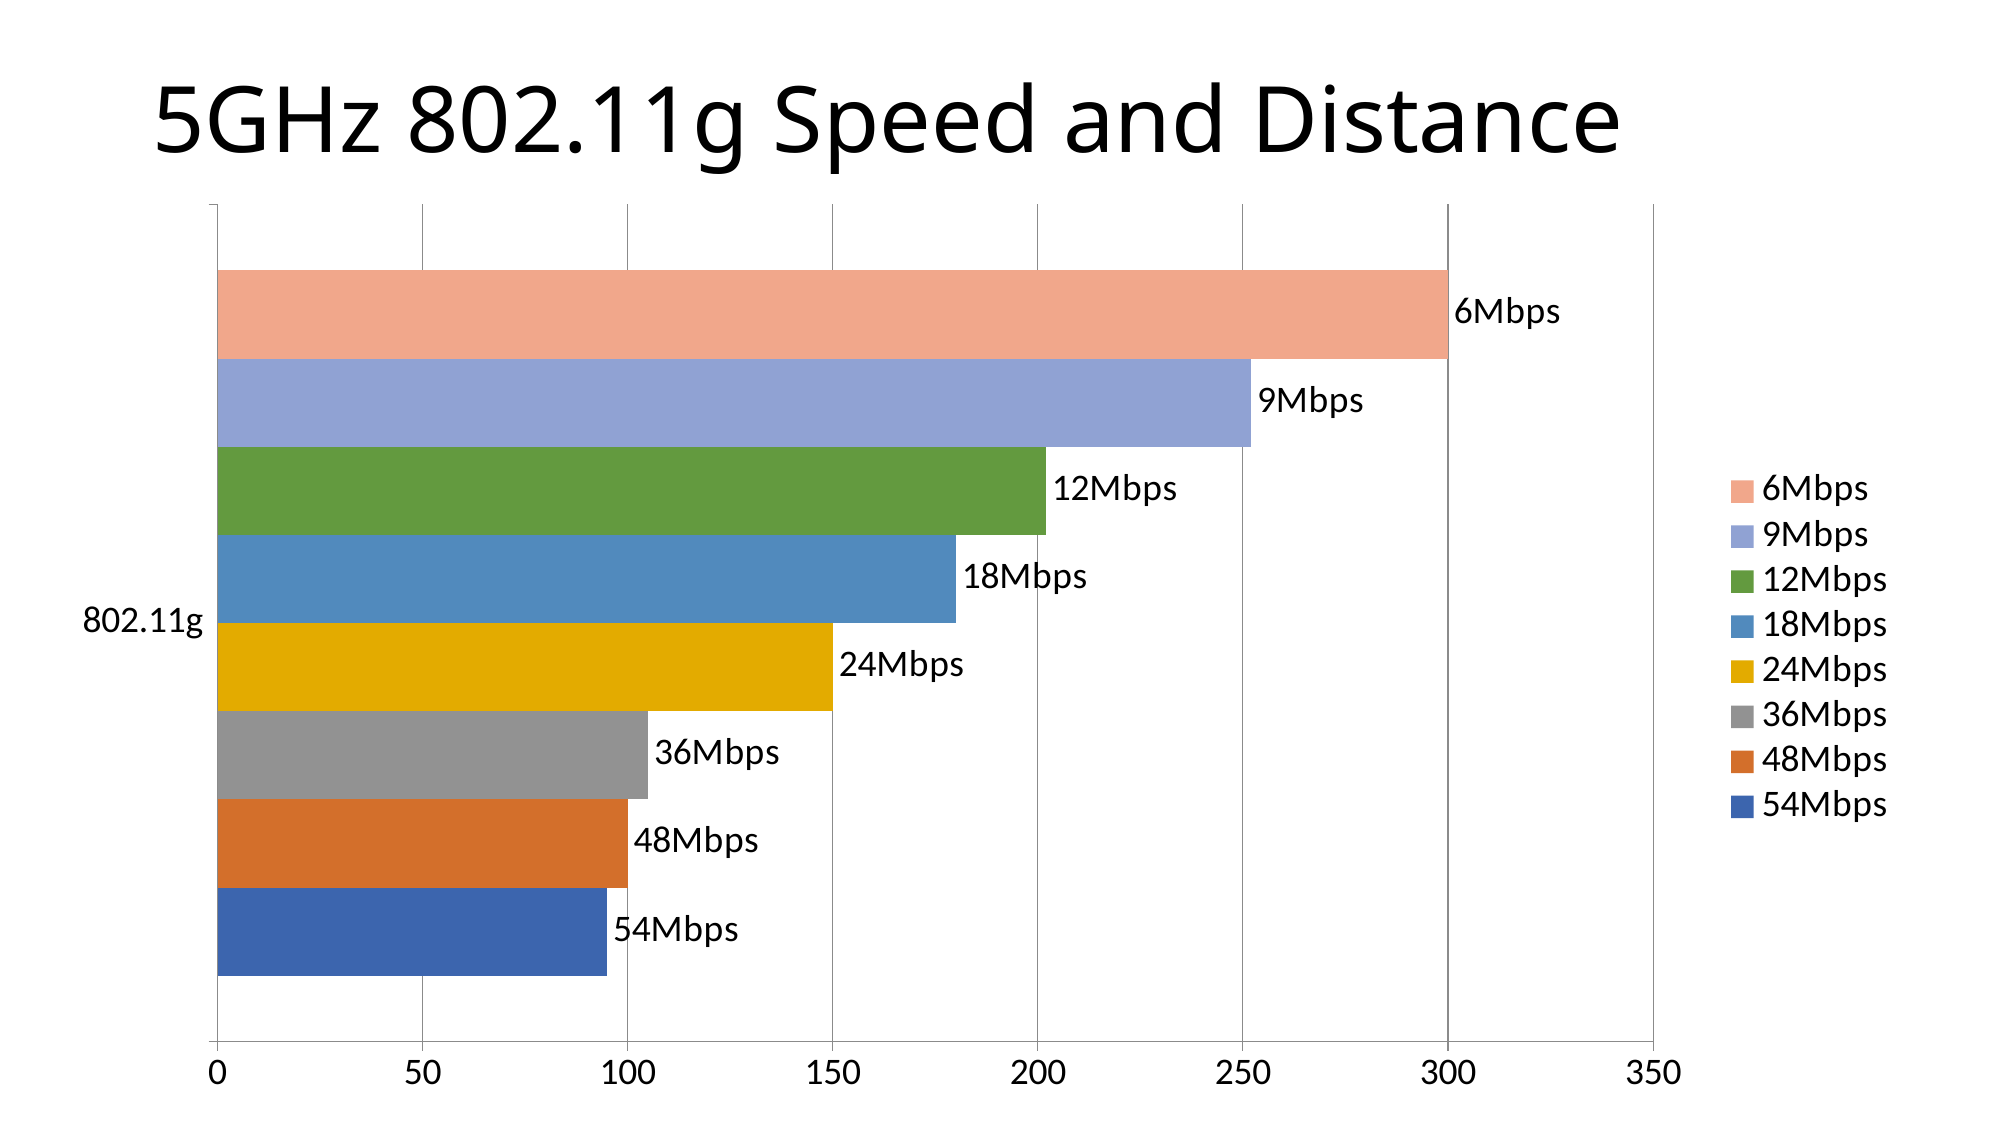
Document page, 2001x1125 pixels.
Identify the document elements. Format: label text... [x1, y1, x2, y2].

title 5GHz 802.11g Speed and Distance [137, 59, 1863, 185]
chart [45, 185, 1912, 1113]
